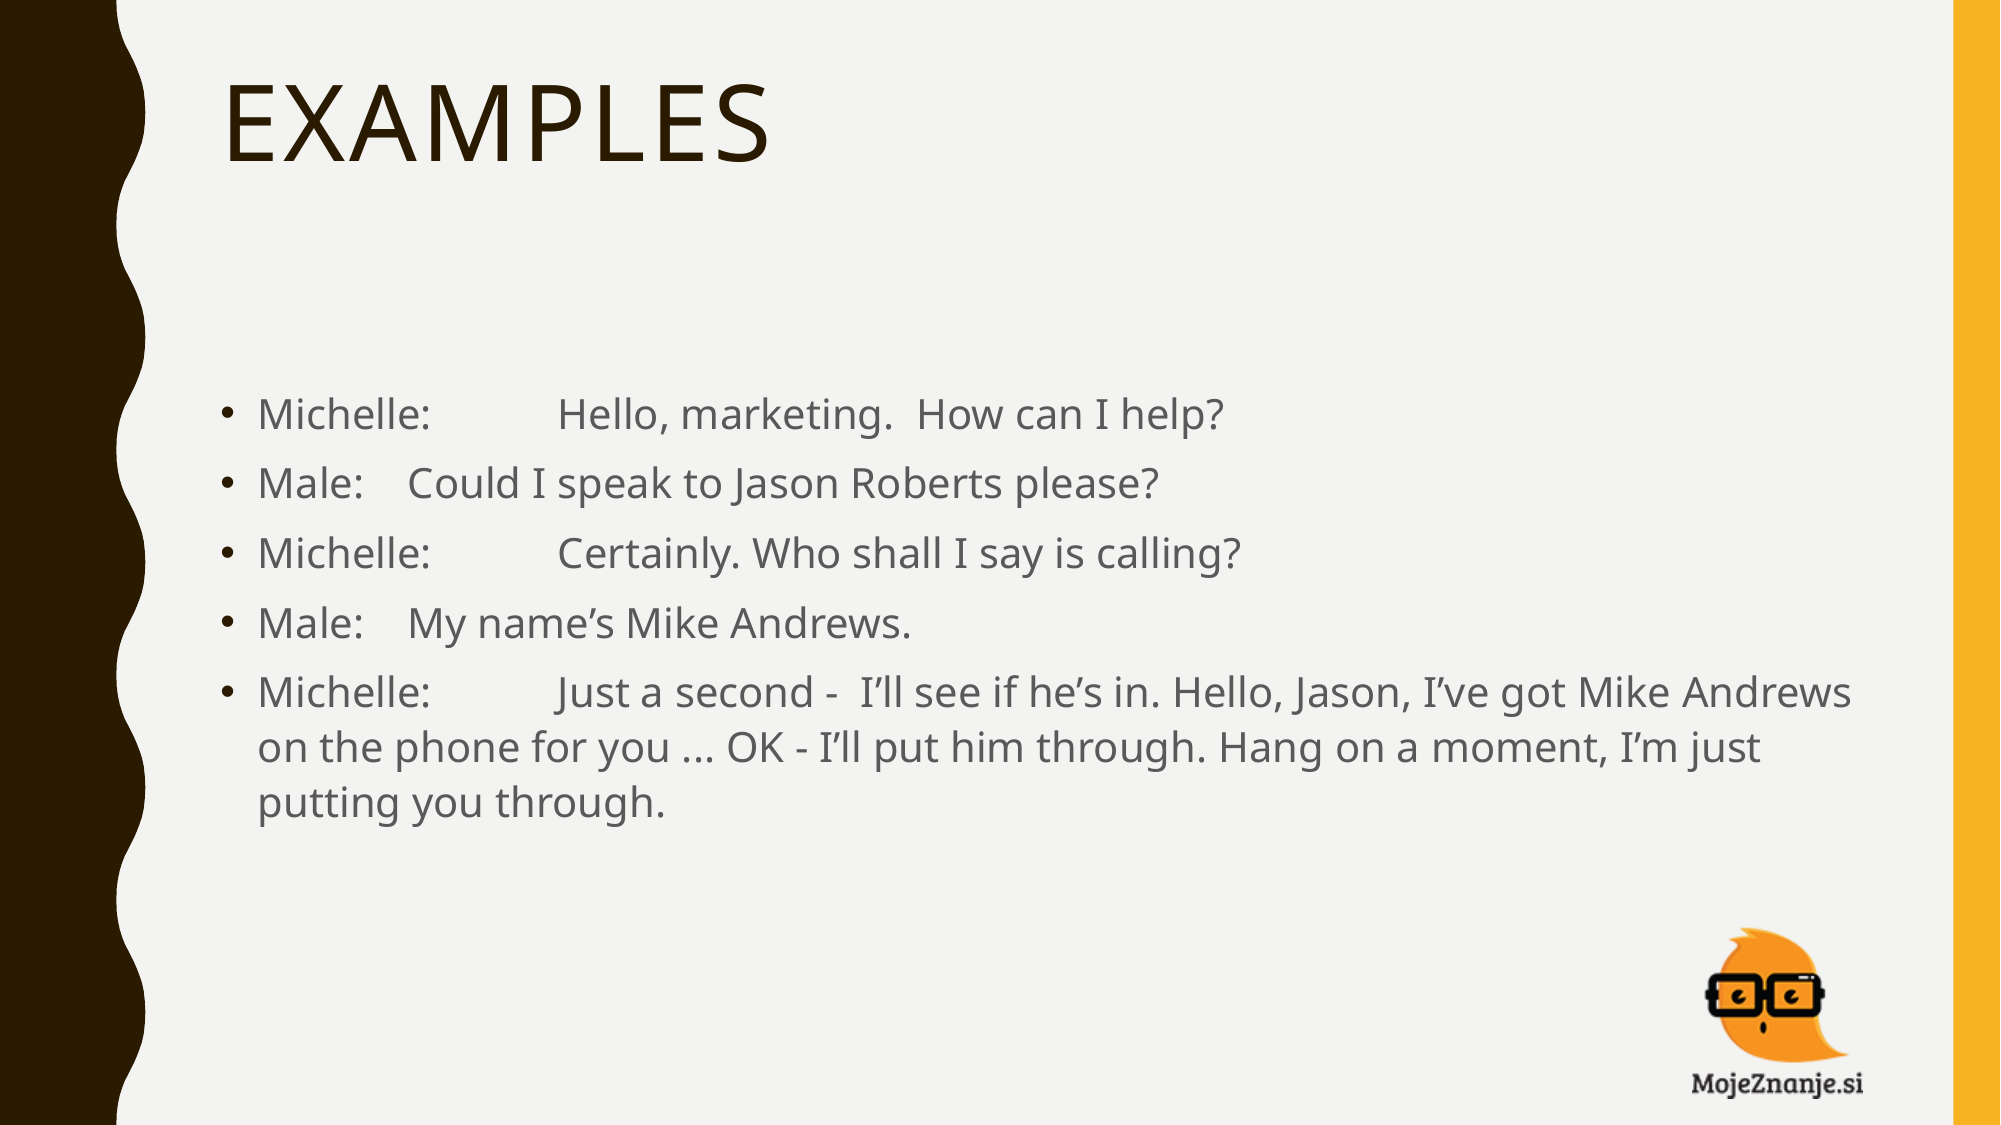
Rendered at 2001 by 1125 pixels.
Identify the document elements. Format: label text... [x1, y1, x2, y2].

text_box [190, 272, 1861, 862]
list Michelle: Hello, marketing. How can I help? Male: Could I speak to Jason Roberts please? Michelle: Certainly. Who shall I say is calling? Male: My name’s Mike Andrews. Michelle: Just a second - I’ll see if he’s in. Hello, Jason, I’ve got Mike Andrews on the phone for you ... OK - I’ll put him through. Hang on a moment, I’m just putting you through. [205, 375, 1875, 965]
picture [1692, 965, 1863, 1099]
title EXAMPLES [205, 62, 1875, 308]
